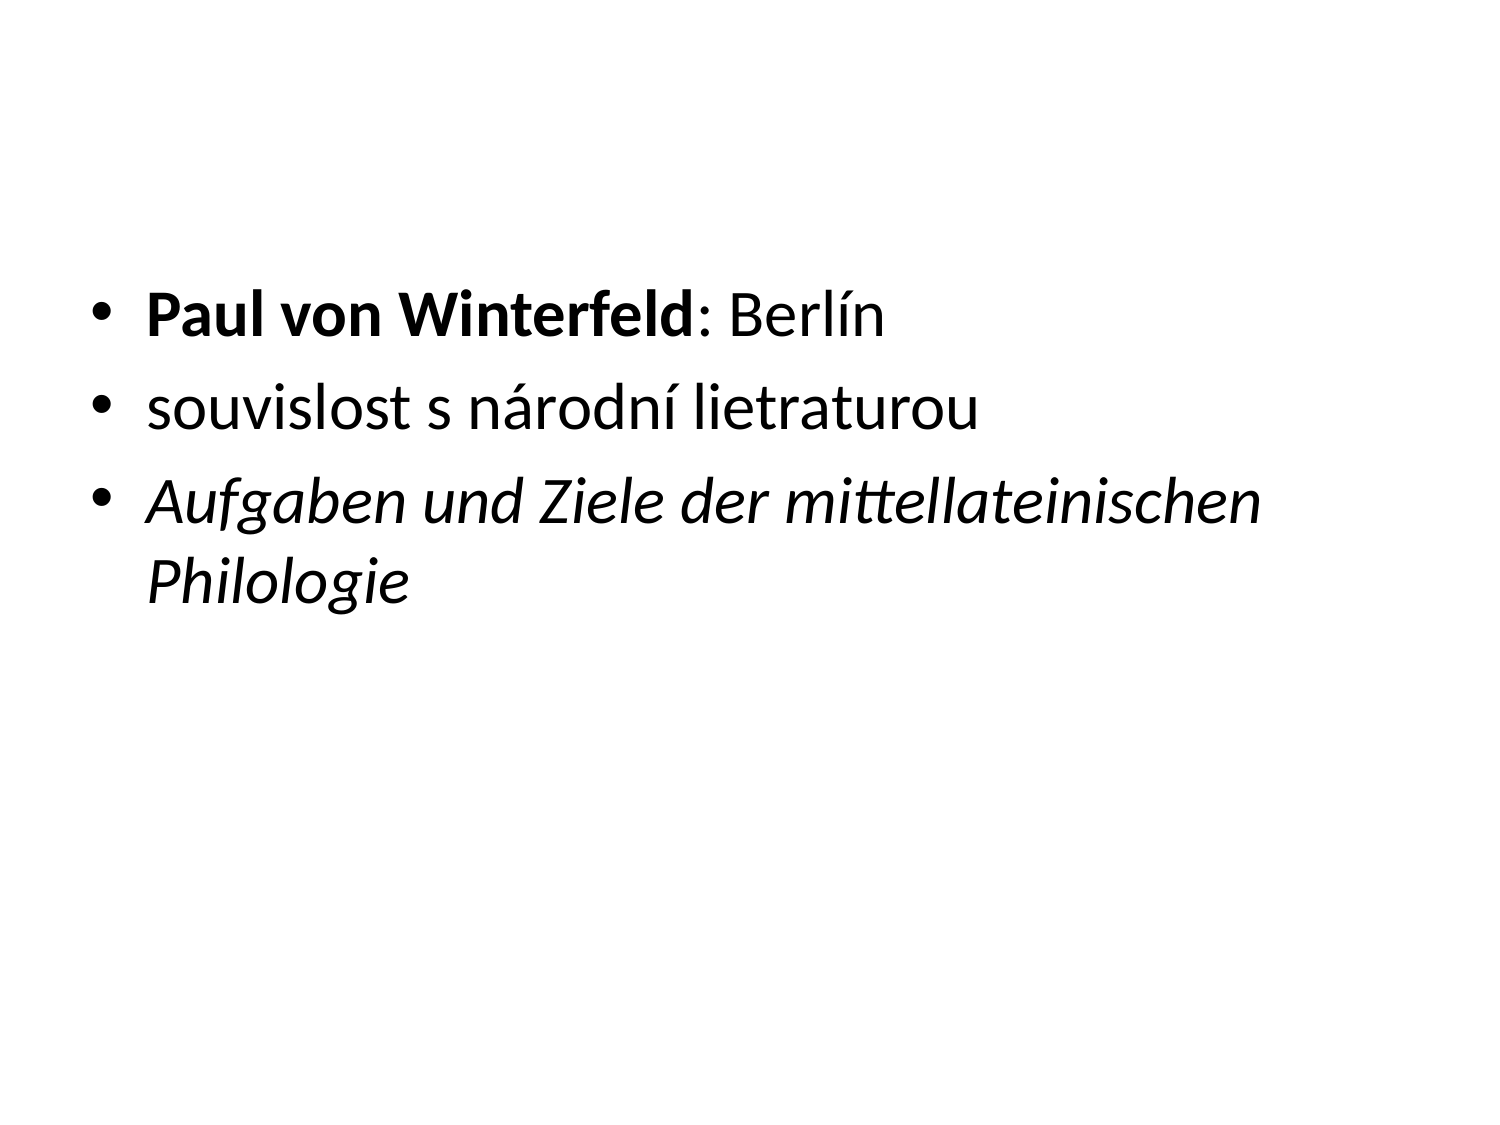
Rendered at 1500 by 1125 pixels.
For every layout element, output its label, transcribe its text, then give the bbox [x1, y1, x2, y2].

list Paul von Winterfeld: Berlín souvislost s národní lietraturou Aufgaben und Ziele der mittellateinischen Philologie [75, 262, 1425, 1005]
